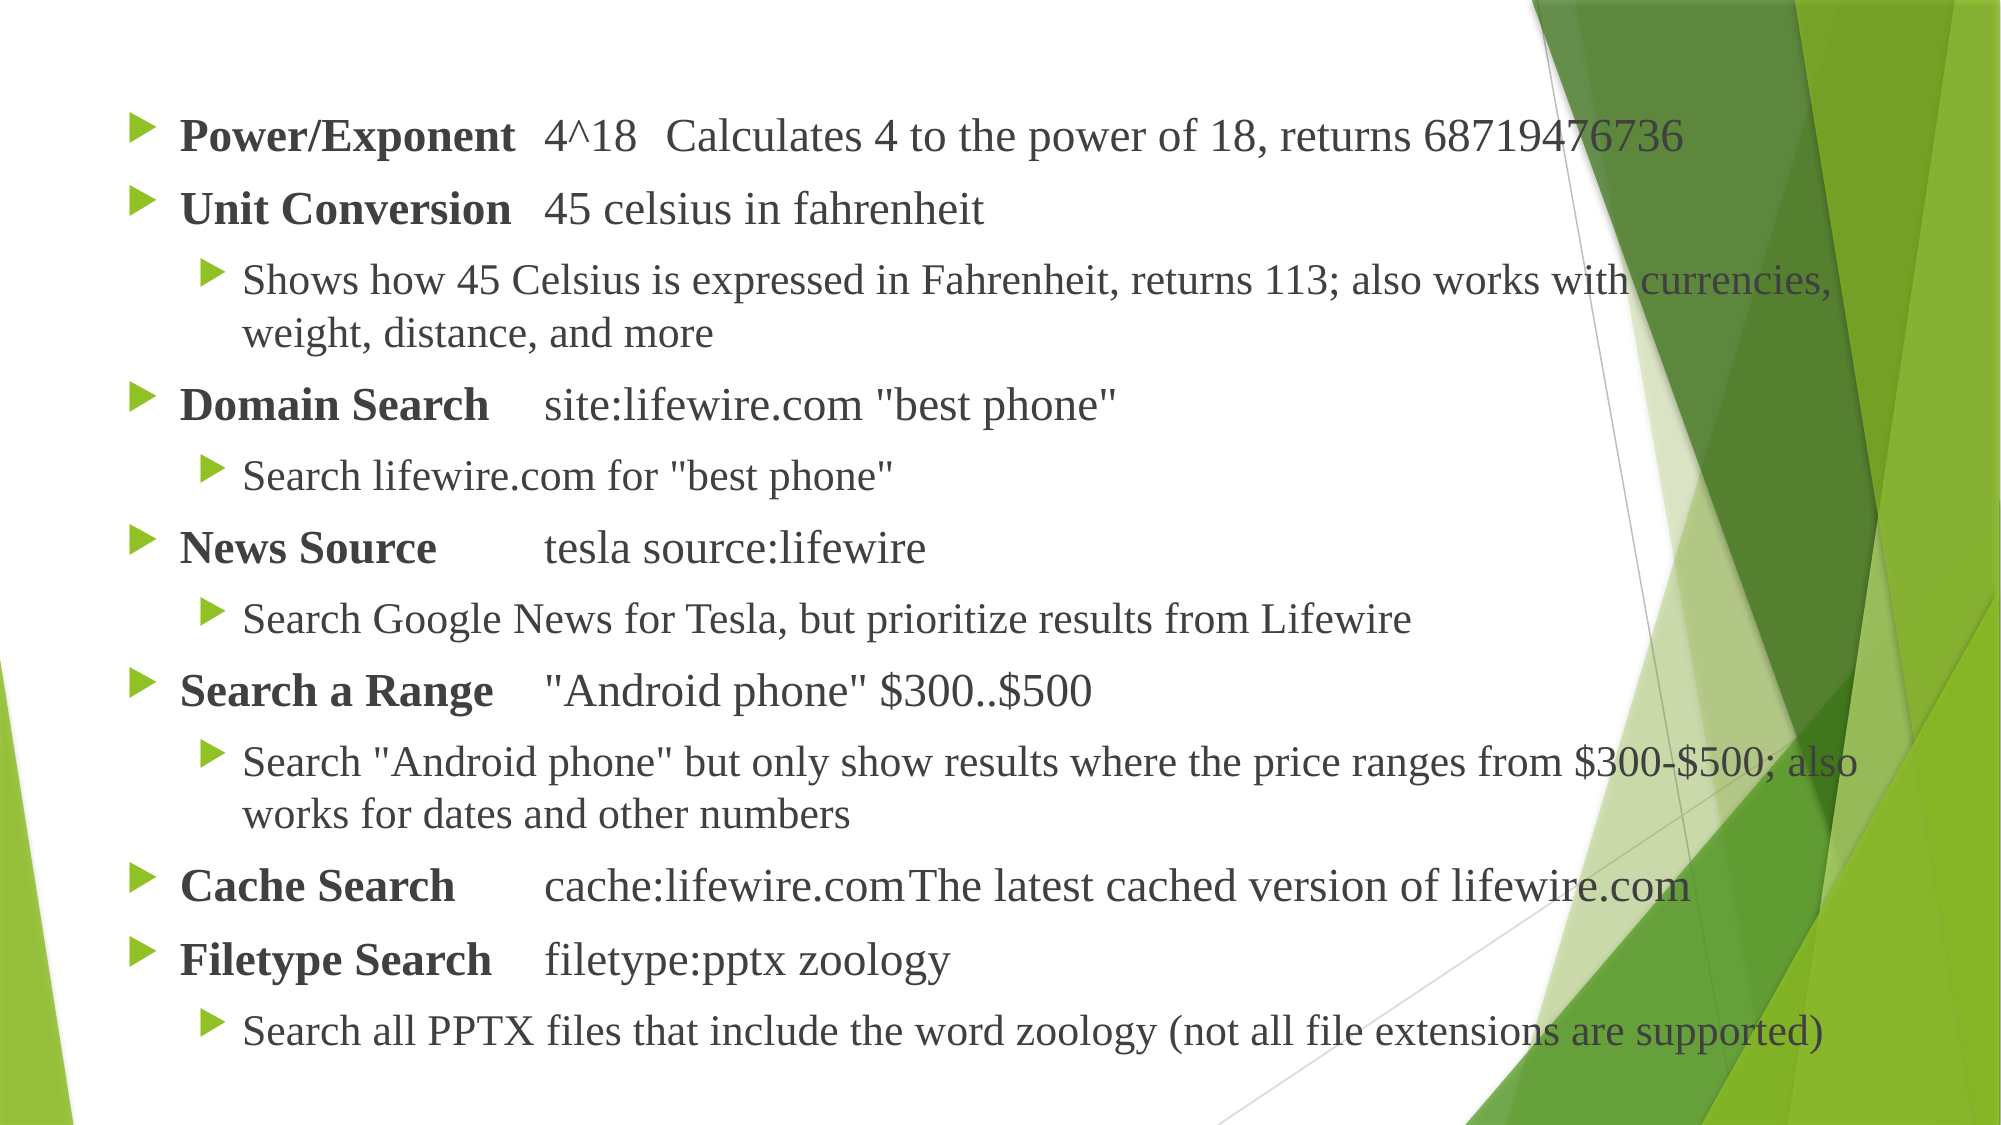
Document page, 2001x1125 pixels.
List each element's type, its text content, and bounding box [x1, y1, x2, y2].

list Power/Exponent 4^18 Calculates 4 to the power of 18, returns 68719476736 Unit Conversion 45 celsius in fahrenheit Shows how 45 Celsius is expressed in Fahrenheit, returns 113; also works with currencies, weight, distance, and more Domain Search site:lifewire.com "best phone" Search lifewire.com for "best phone" News Source tesla source:lifewire Search Google News for Tesla, but prioritize results from Lifewire Search a Range "Android phone" $300..$500 Search "Android phone" but only show results where the price ranges from $300-$500; also works for dates and other numbers Cache Search cache:lifewire.com The latest cached version of lifewire.com Filetype Search filetype:pptx zoology Search all PPTX files that include the word zoology (not all file extensions are supported) [111, 96, 1895, 1069]
